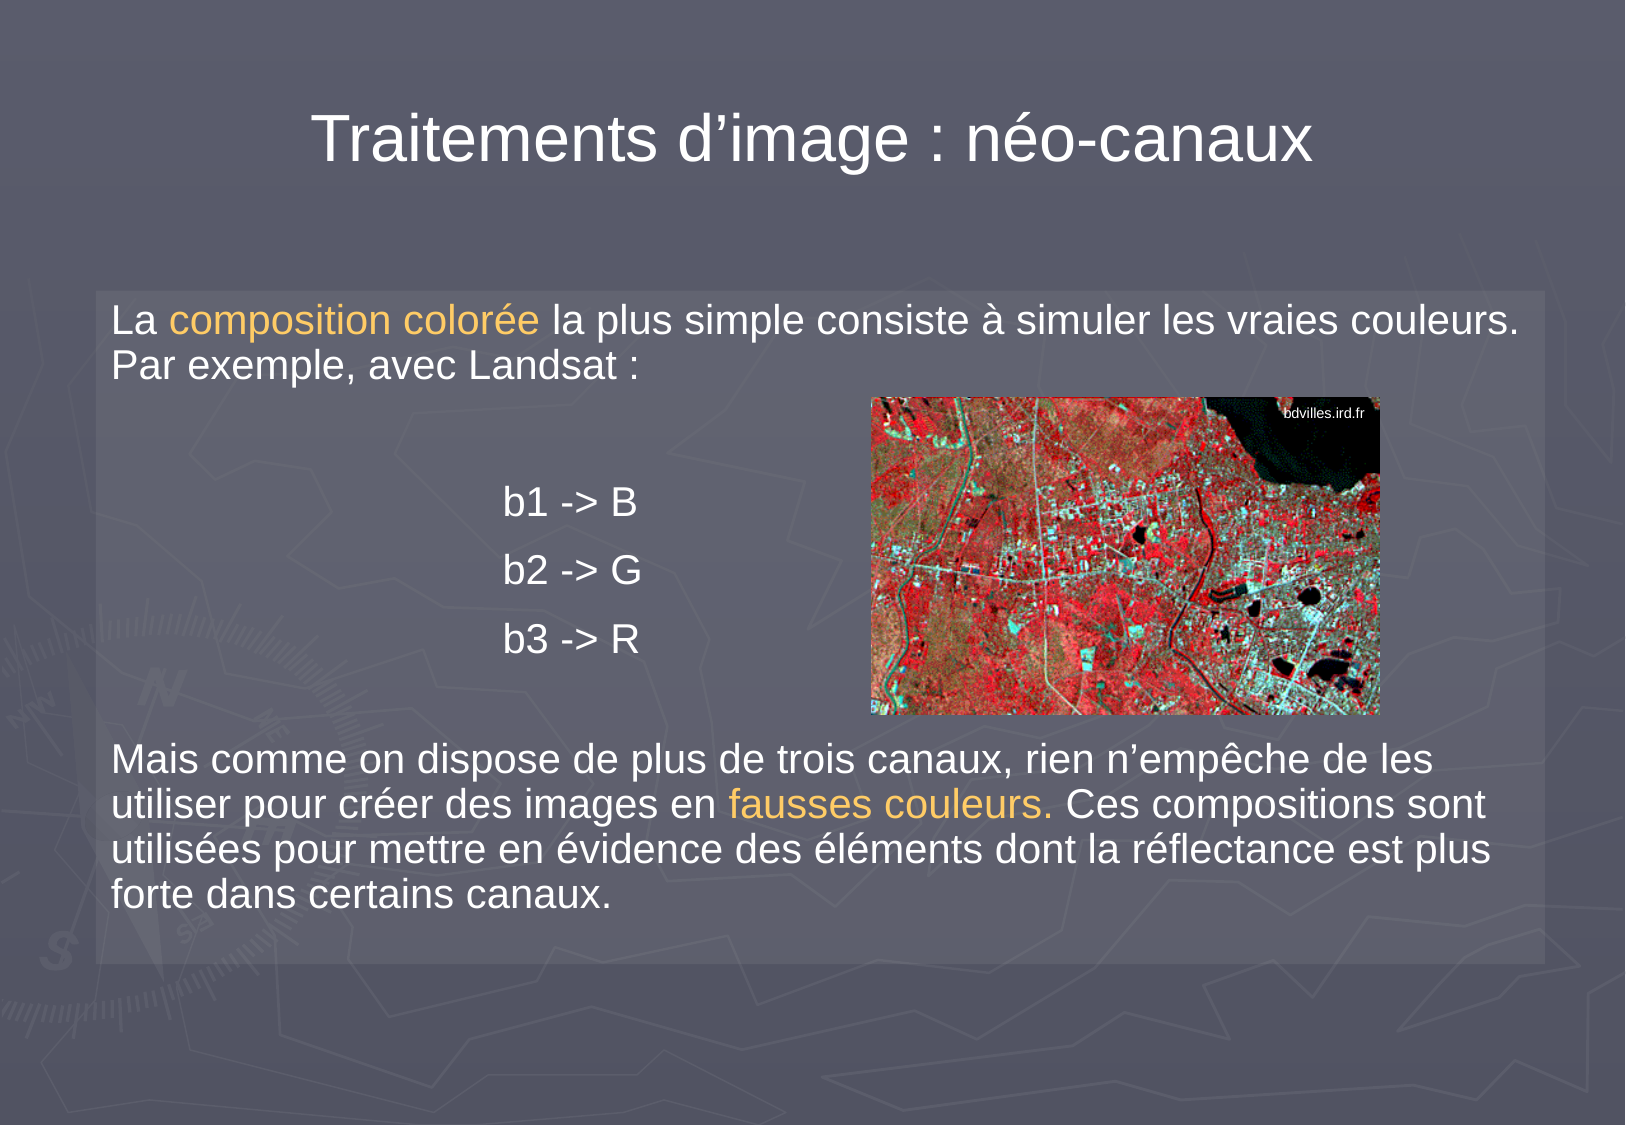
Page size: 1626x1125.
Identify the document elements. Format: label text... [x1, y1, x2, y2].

text_box Traitements d’image : néo-canaux [0, 66, 1625, 204]
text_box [871, 396, 1380, 715]
list La composition colorée la plus simple consiste à simuler les vraies couleurs. Par exemple, avec Landsat : b1 -> B b2 -> G b3 -> R Mais comme on dispose de plus de trois canaux, rien n’empêche de les utiliser pour créer des images en fausses couleurs. Ces compositions sont utilisées pour mettre en évidence des éléments dont la réflectance est plus forte dans certains canaux. [95, 290, 1546, 965]
